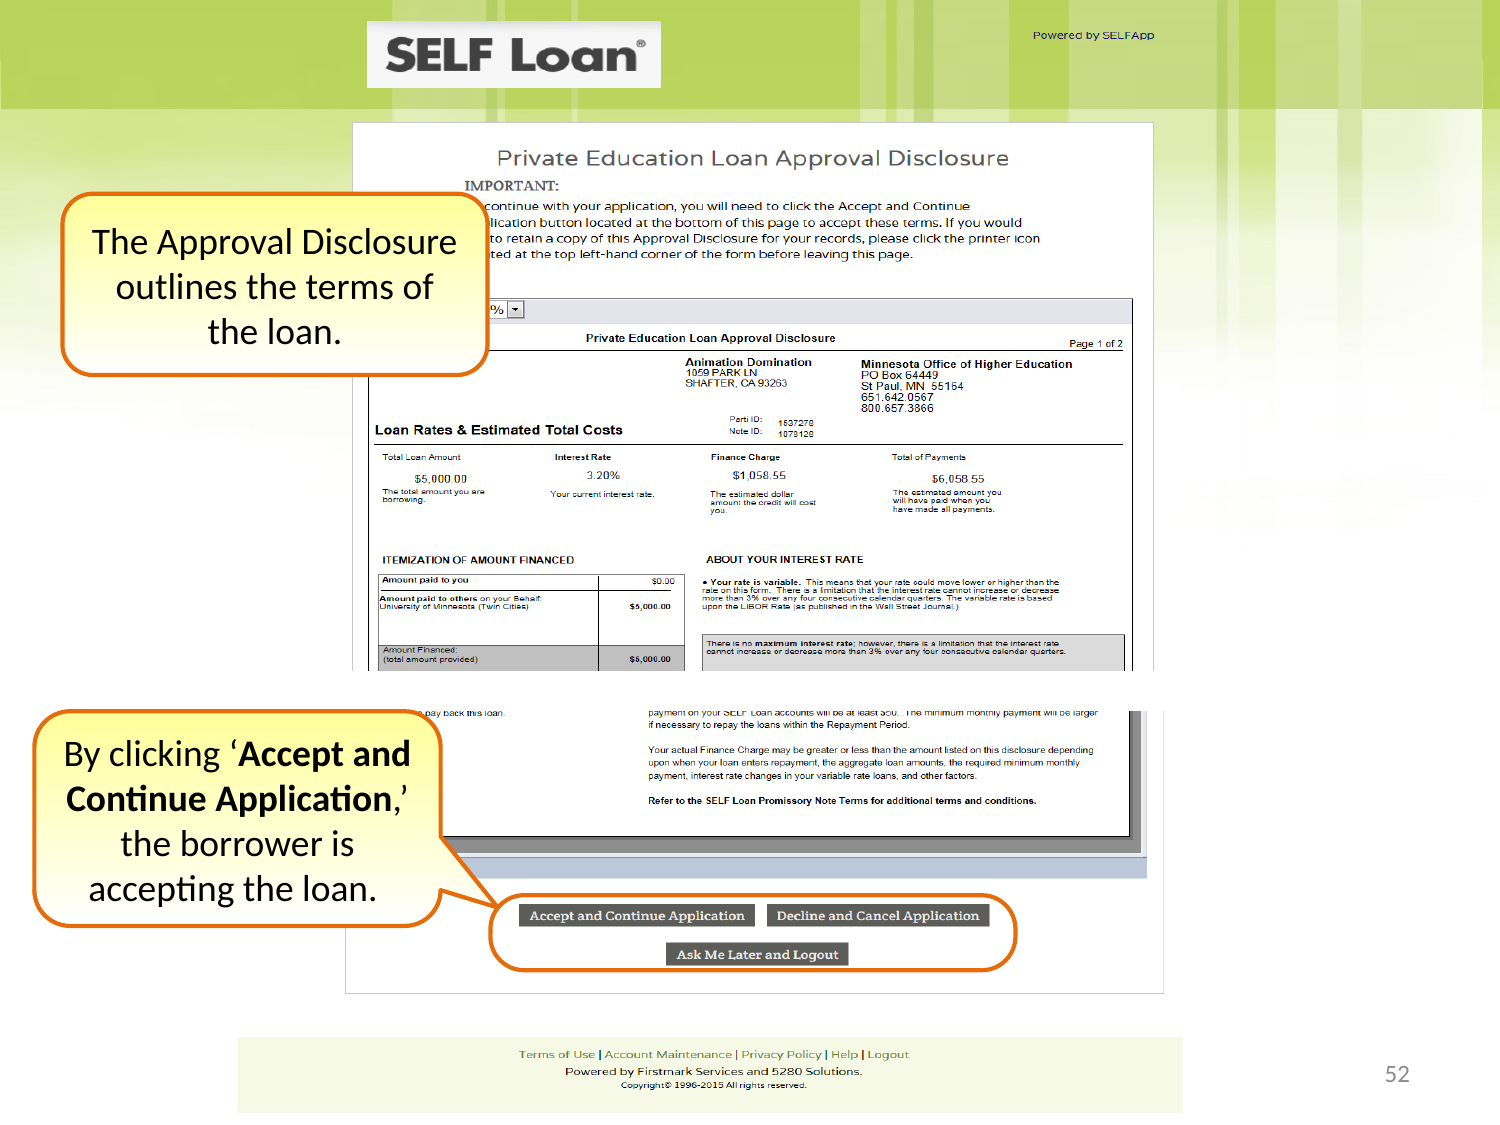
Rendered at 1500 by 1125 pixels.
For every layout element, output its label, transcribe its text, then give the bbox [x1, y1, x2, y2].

slide_number 52 [1187, 1042, 1425, 1103]
picture [237, 710, 1183, 1113]
text_box By clicking ‘Accept and Continue Application,’ the borrower is accepting the loan. [32, 709, 238, 929]
picture [0, 0, 1500, 672]
